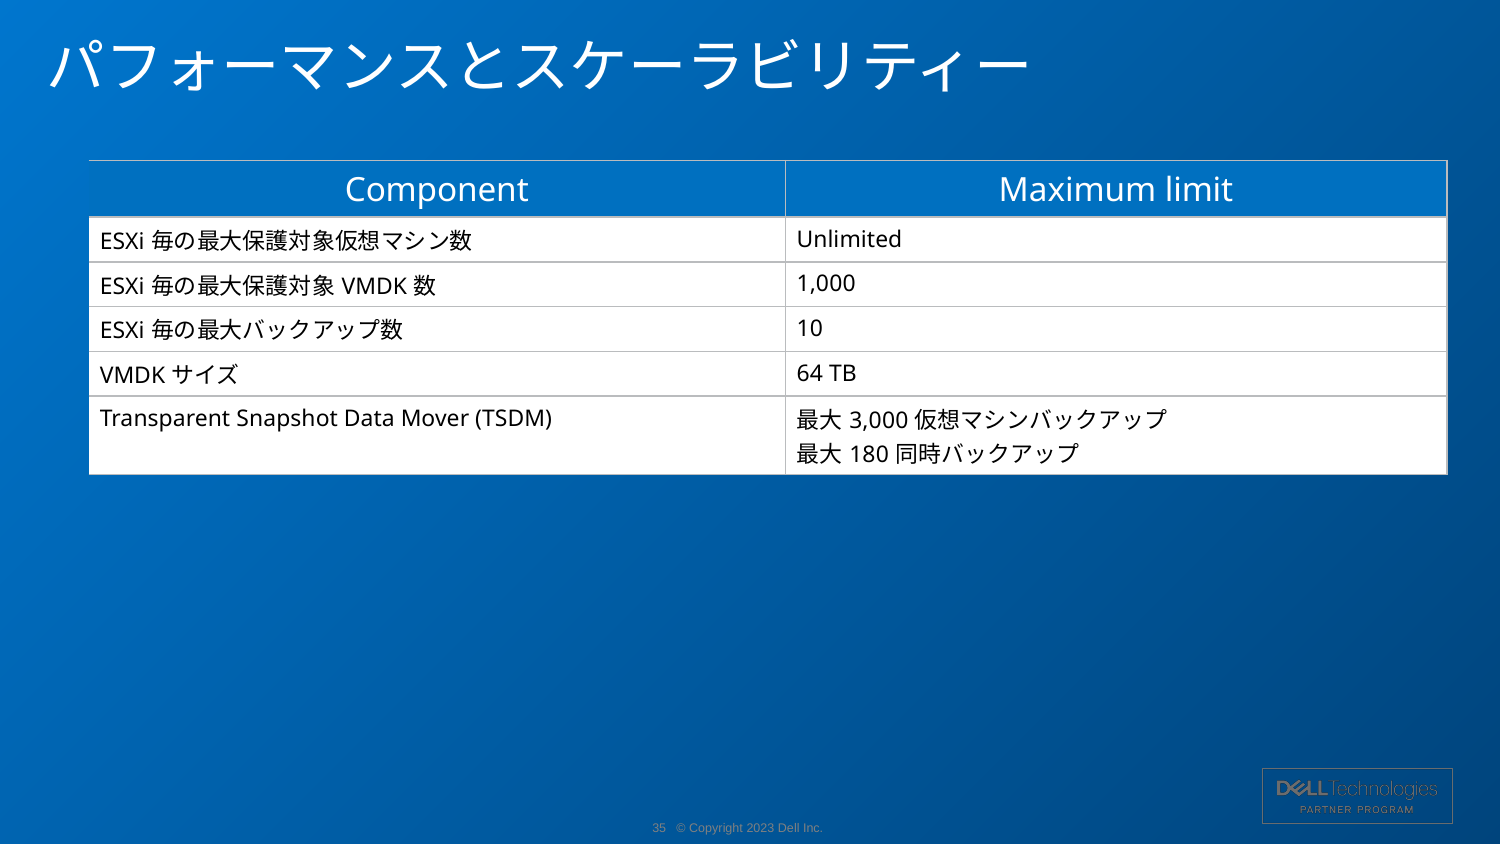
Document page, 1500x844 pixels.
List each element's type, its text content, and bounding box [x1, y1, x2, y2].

picture [1262, 768, 1453, 824]
table_header Maximum limit [786, 161, 1446, 216]
title パフォーマンスとスケーラビリティー [46, 37, 1454, 102]
table_cell ESXi毎の最大バックアップ数 [89, 307, 785, 351]
table_cell ESXi毎の最大保護対象VMDK数 [89, 263, 785, 306]
table_cell ESXi毎の最大保護対象仮想マシン数 [89, 218, 785, 261]
table_cell 1,000 [786, 263, 1446, 306]
table_cell Unlimited [786, 218, 1446, 261]
table_cell VMDKサイズ [89, 352, 785, 395]
table_cell Transparent Snapshot Data Mover (TSDM) [89, 397, 785, 474]
table_cell 最大3,000仮想マシンバックアップ 最大180同時バックアップ [786, 397, 1446, 474]
table_cell 64 TB [786, 352, 1446, 395]
table_cell 10 [786, 307, 1446, 351]
table_header Component [89, 161, 785, 216]
